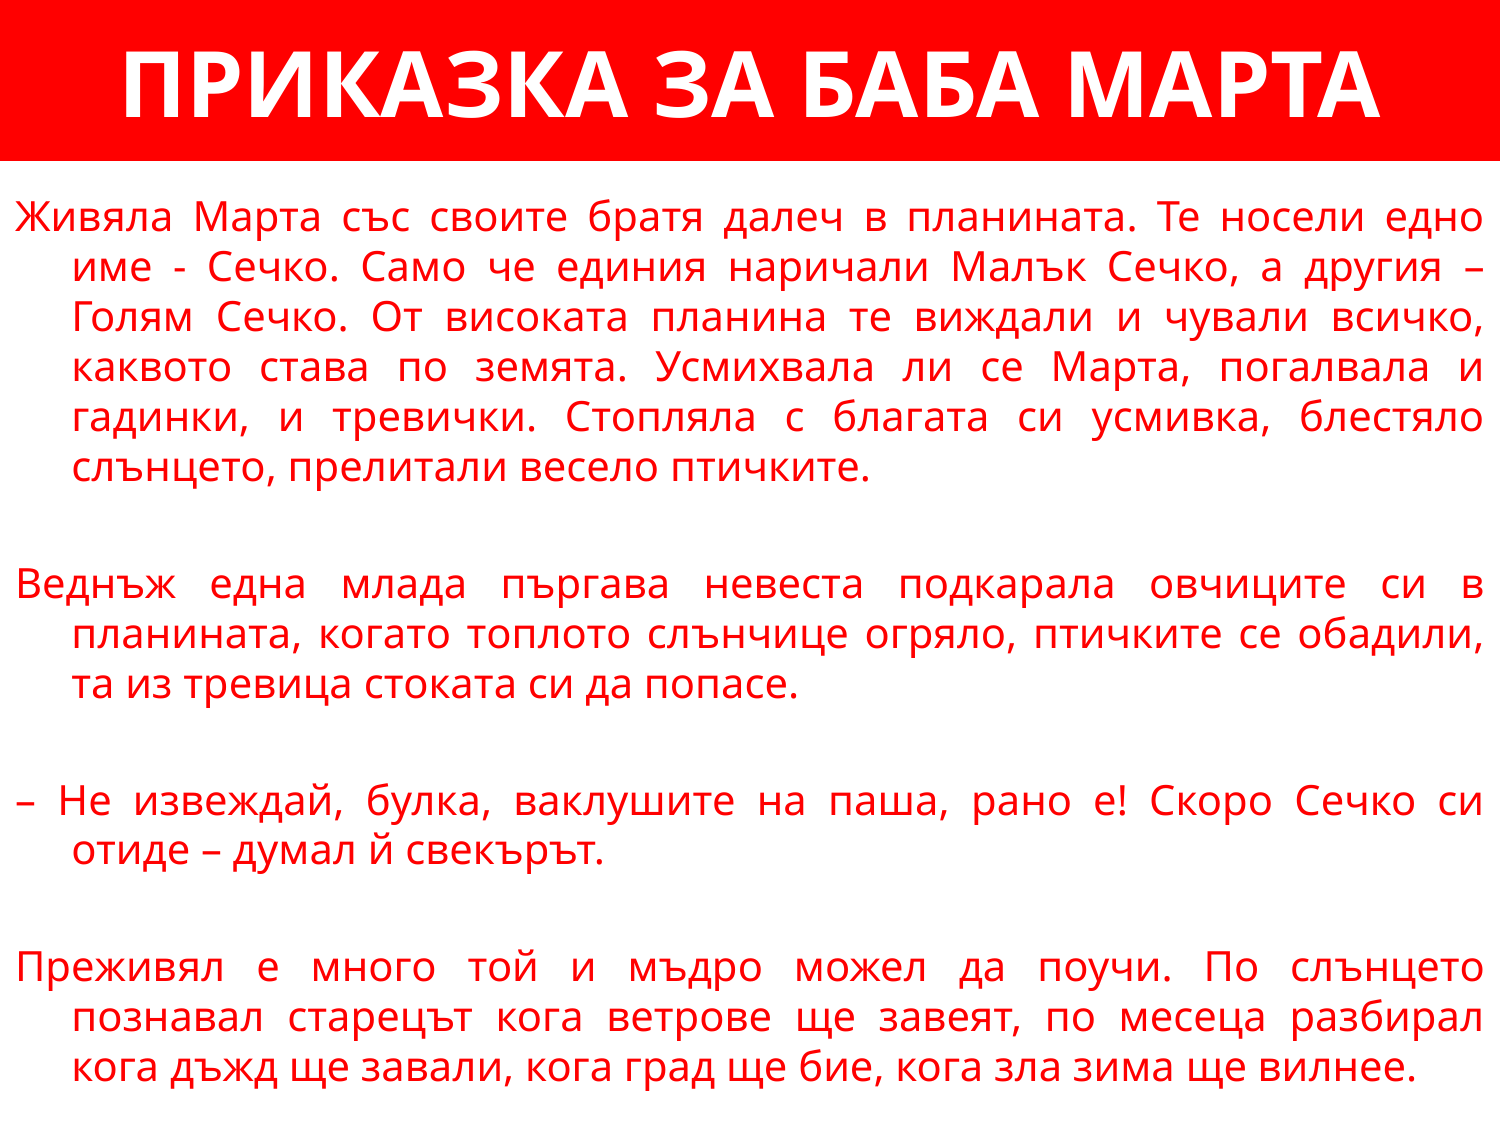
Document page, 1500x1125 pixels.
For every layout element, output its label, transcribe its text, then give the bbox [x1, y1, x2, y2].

list Живяла Марта със своите братя далеч в планината. Те носели едно име - Сечко. Само че единия наричали Малък Сечко, а другия – Голям Сечко. От високата планина те виждали и чували всичко, каквото става по земята. Усмихвала ли се Марта, погалвала и гадинки, и тревички. Стопляла с благата си усмивка, блестяло слънцето, прелитали весело птичките. Веднъж една млада пъргава невеста подкарала овчиците си в планината, когато топлото слънчице огряло, птичките се обадили, та из тревица стоката си да попасе. – Не извеждай, булка, ваклушите на паша, рано е! Скоро Сечко си отиде – думал й свекърът. Преживял е много той и мъдро можел да поучи. По слънцето познавал старецът кога ветрове ще завеят, по месеца разбирал кога дъжд ще завали, кога град ще бие, кога зла зима ще вилнее. [0, 149, 1500, 1125]
title ПРИКАЗКА ЗА БАБА МАРТА [0, 0, 1500, 149]
